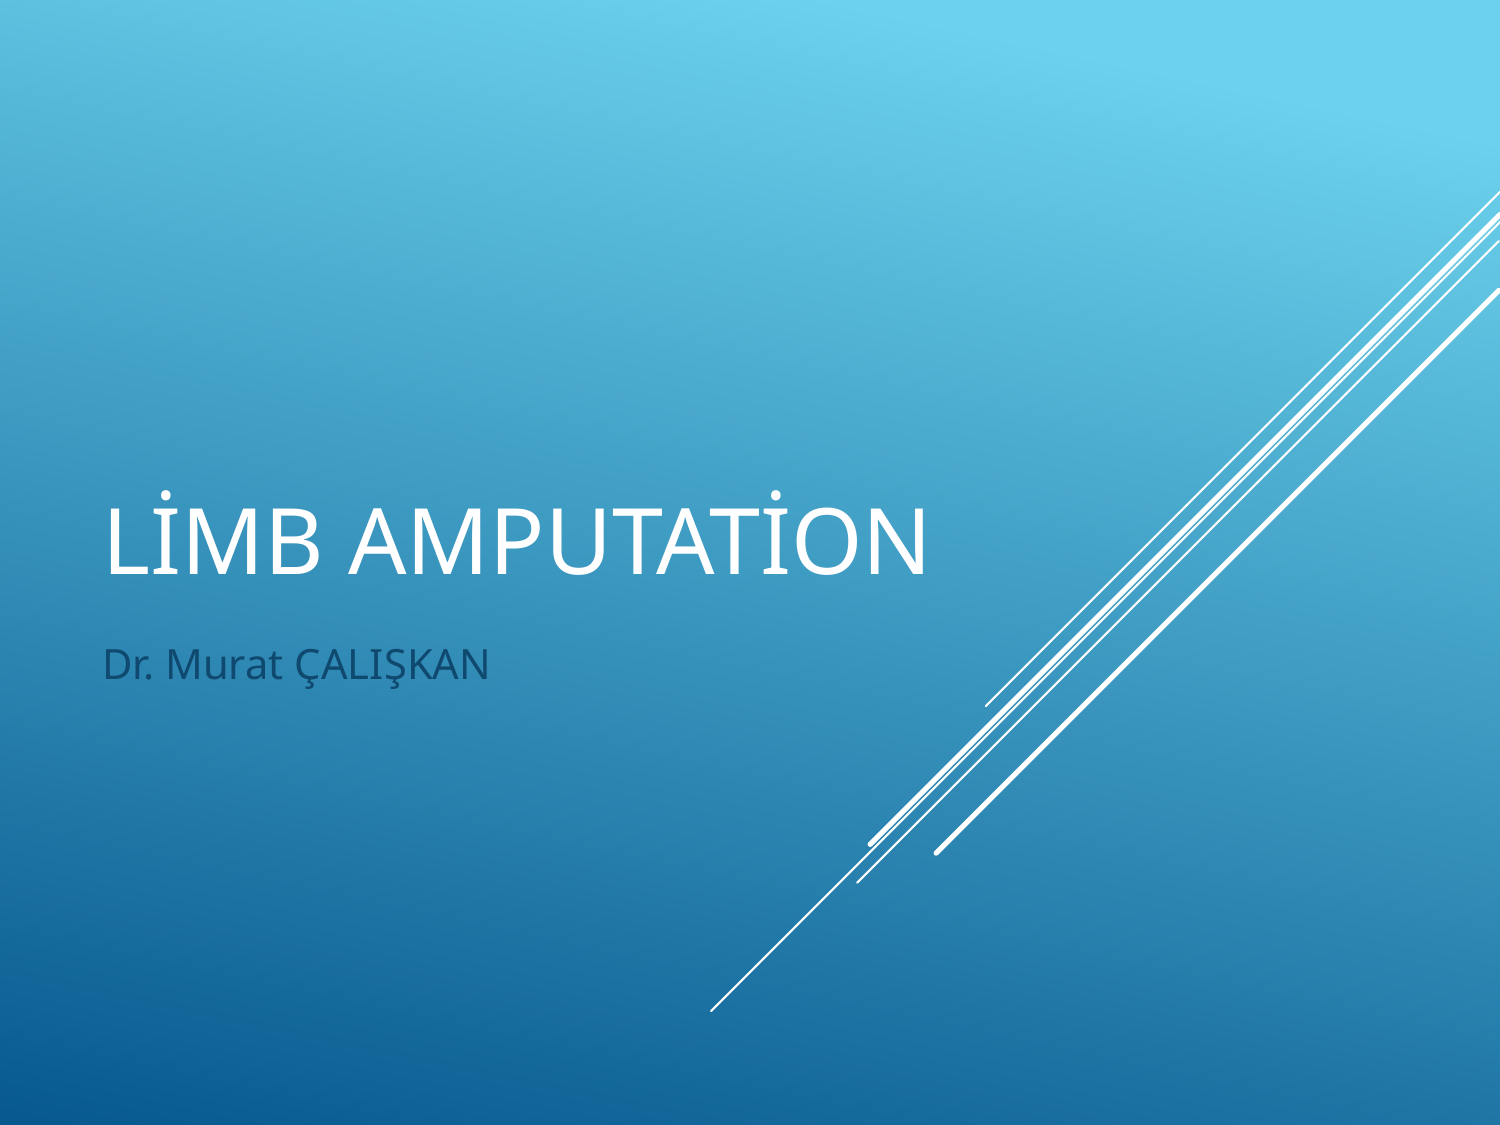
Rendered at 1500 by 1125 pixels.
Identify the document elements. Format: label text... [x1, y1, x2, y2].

subtitle Dr. Murat ÇALIŞKAN [87, 630, 901, 945]
title Limb Amputation [87, 87, 1098, 600]
